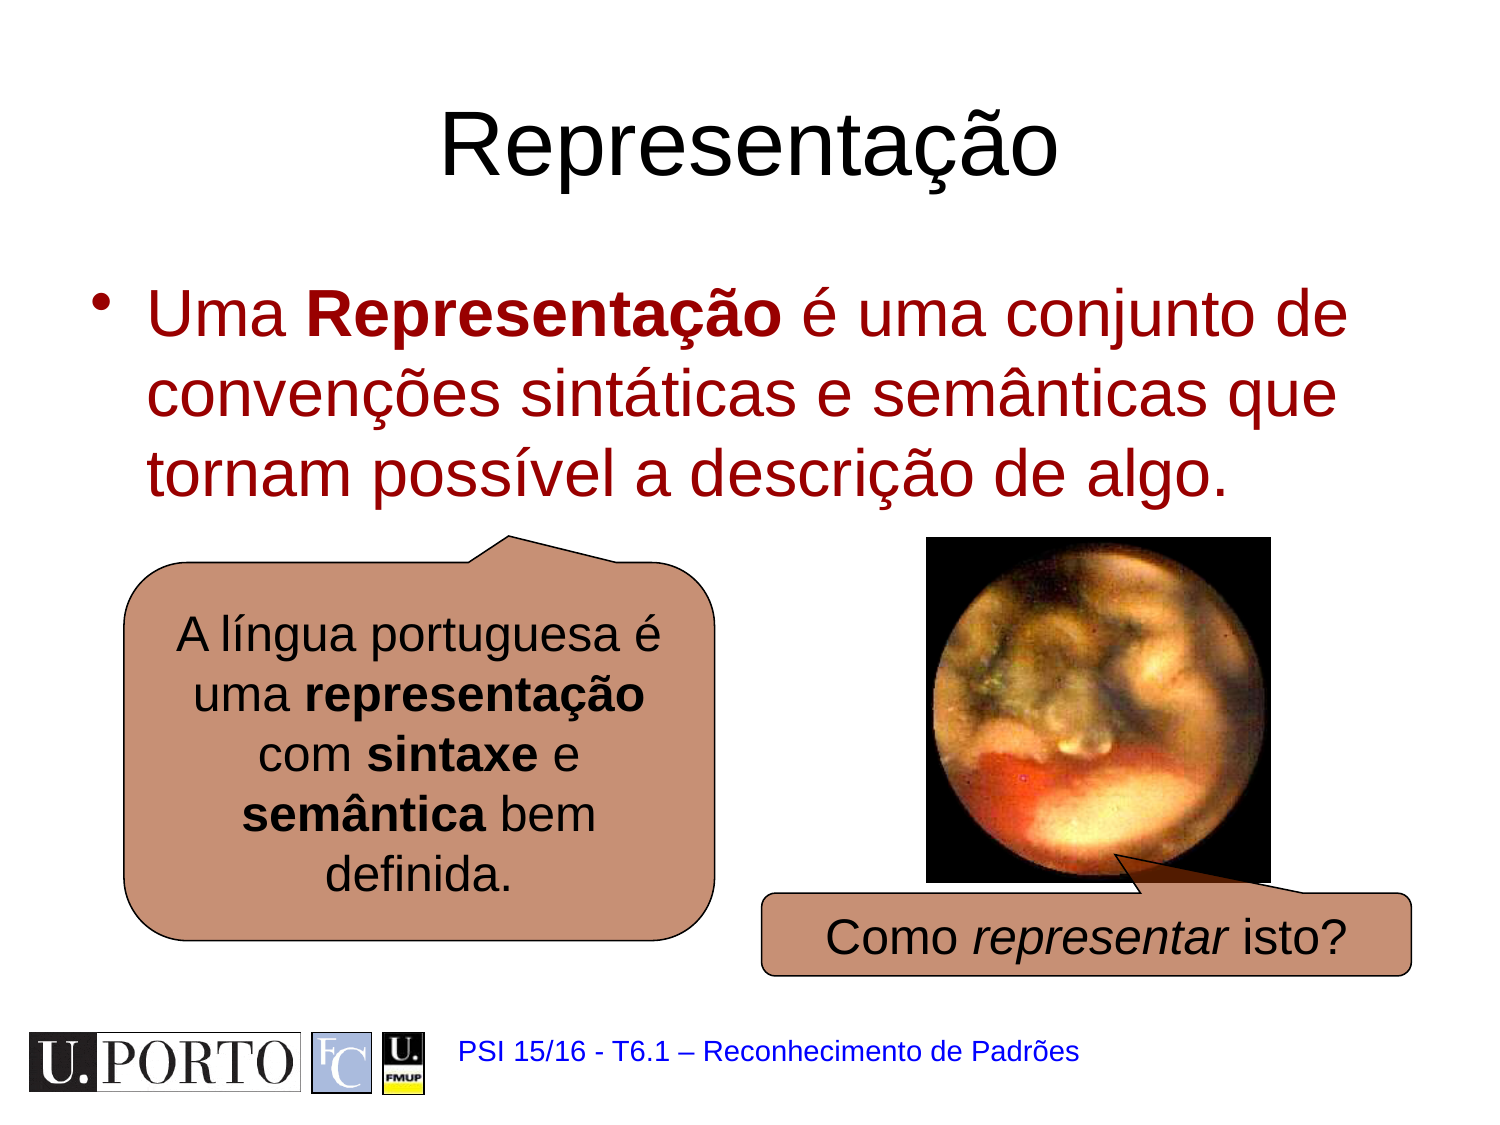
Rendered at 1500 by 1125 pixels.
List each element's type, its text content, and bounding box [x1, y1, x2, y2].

picture [927, 538, 1271, 882]
picture [313, 1033, 371, 1092]
text_box Como representar isto? [761, 887, 1412, 976]
text_box A língua portuguesa é uma representação com sintaxe e semântica bem definida. [123, 535, 715, 941]
footer PSI 15/16 - T6.1 – Reconhecimento de Padrões [442, 1024, 1306, 1103]
picture [384, 1033, 423, 1094]
list Uma Representação é uma conjunto de convenções sintáticas e semânticas que tornam possível a descrição de algo. [75, 262, 1425, 1005]
picture [29, 1032, 301, 1092]
title Representação [75, 45, 1425, 233]
